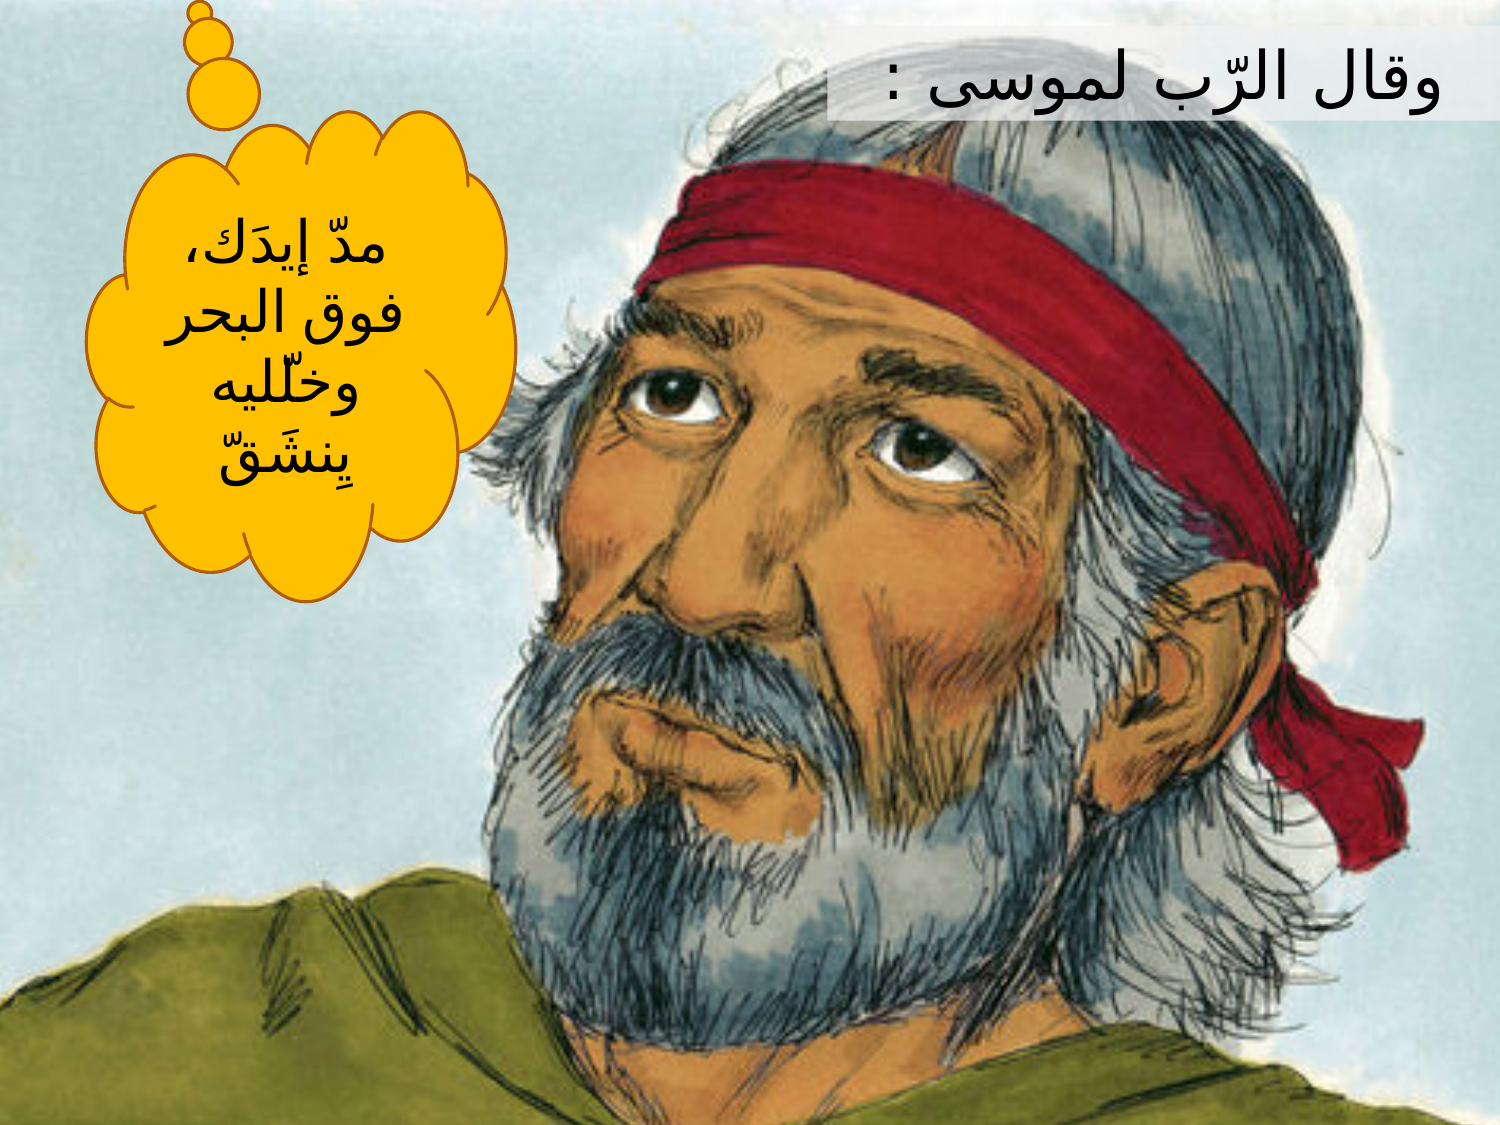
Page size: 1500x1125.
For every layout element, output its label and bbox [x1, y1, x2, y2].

list [0, 0, 1500, 1125]
